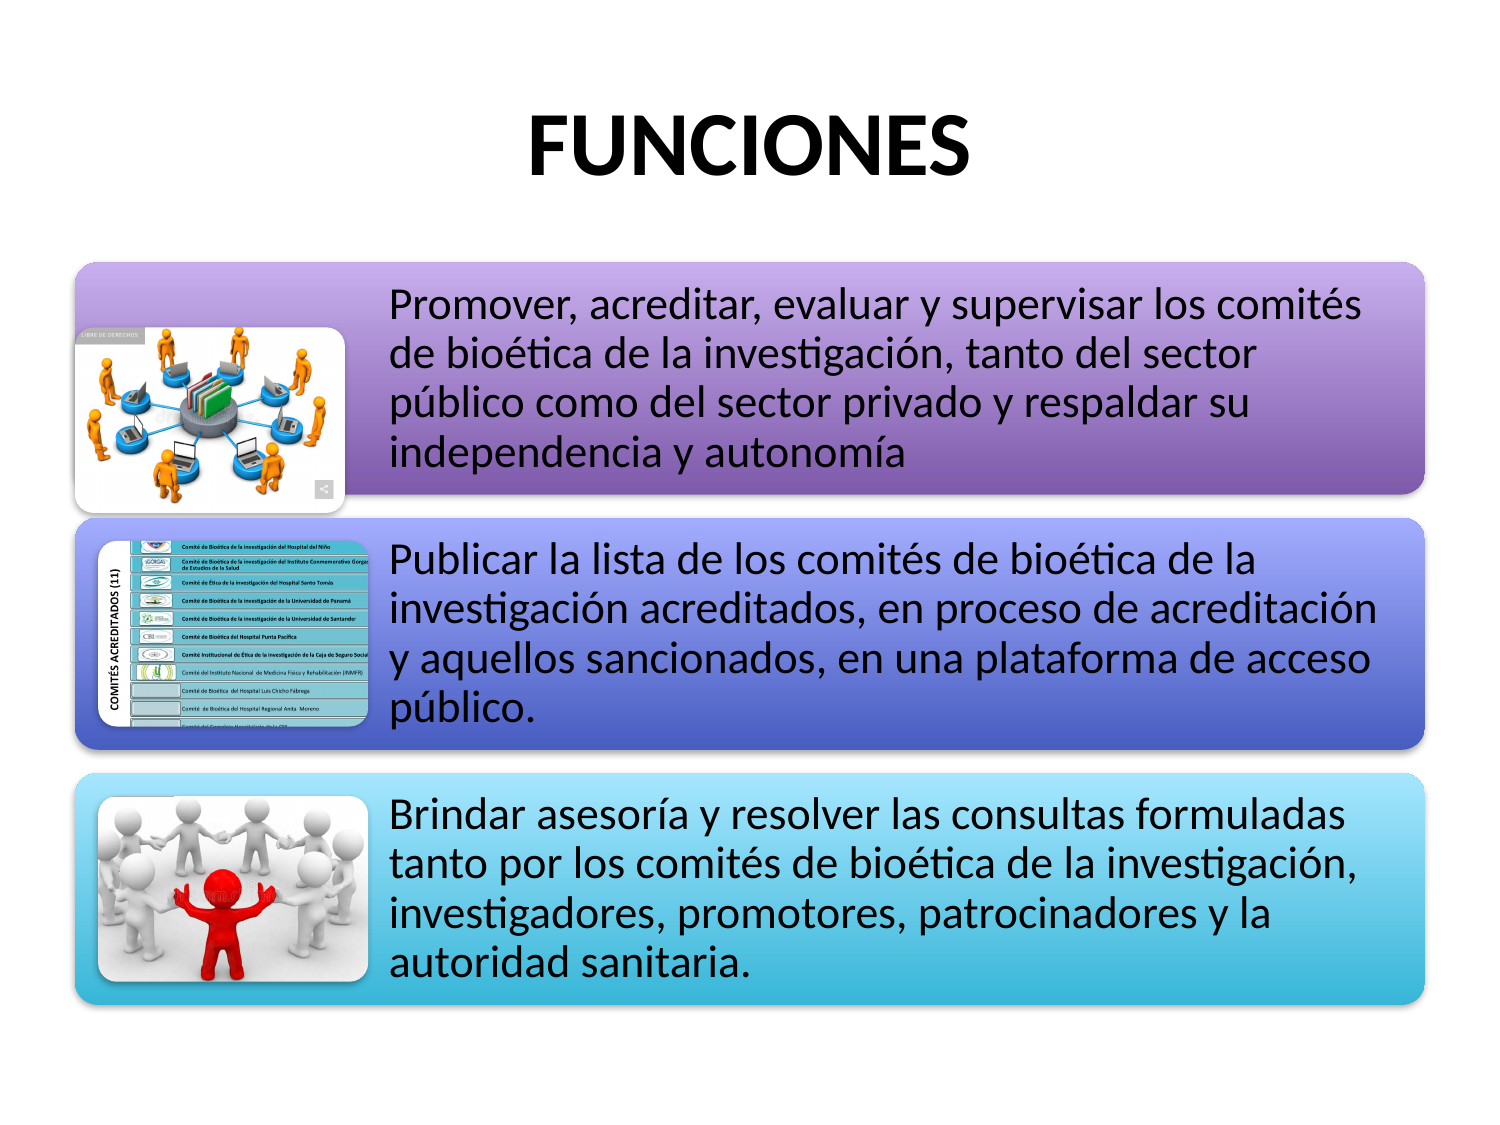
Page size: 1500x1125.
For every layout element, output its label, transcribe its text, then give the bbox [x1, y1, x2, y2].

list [74, 262, 1426, 1006]
title FUNCIONES [75, 45, 1425, 233]
